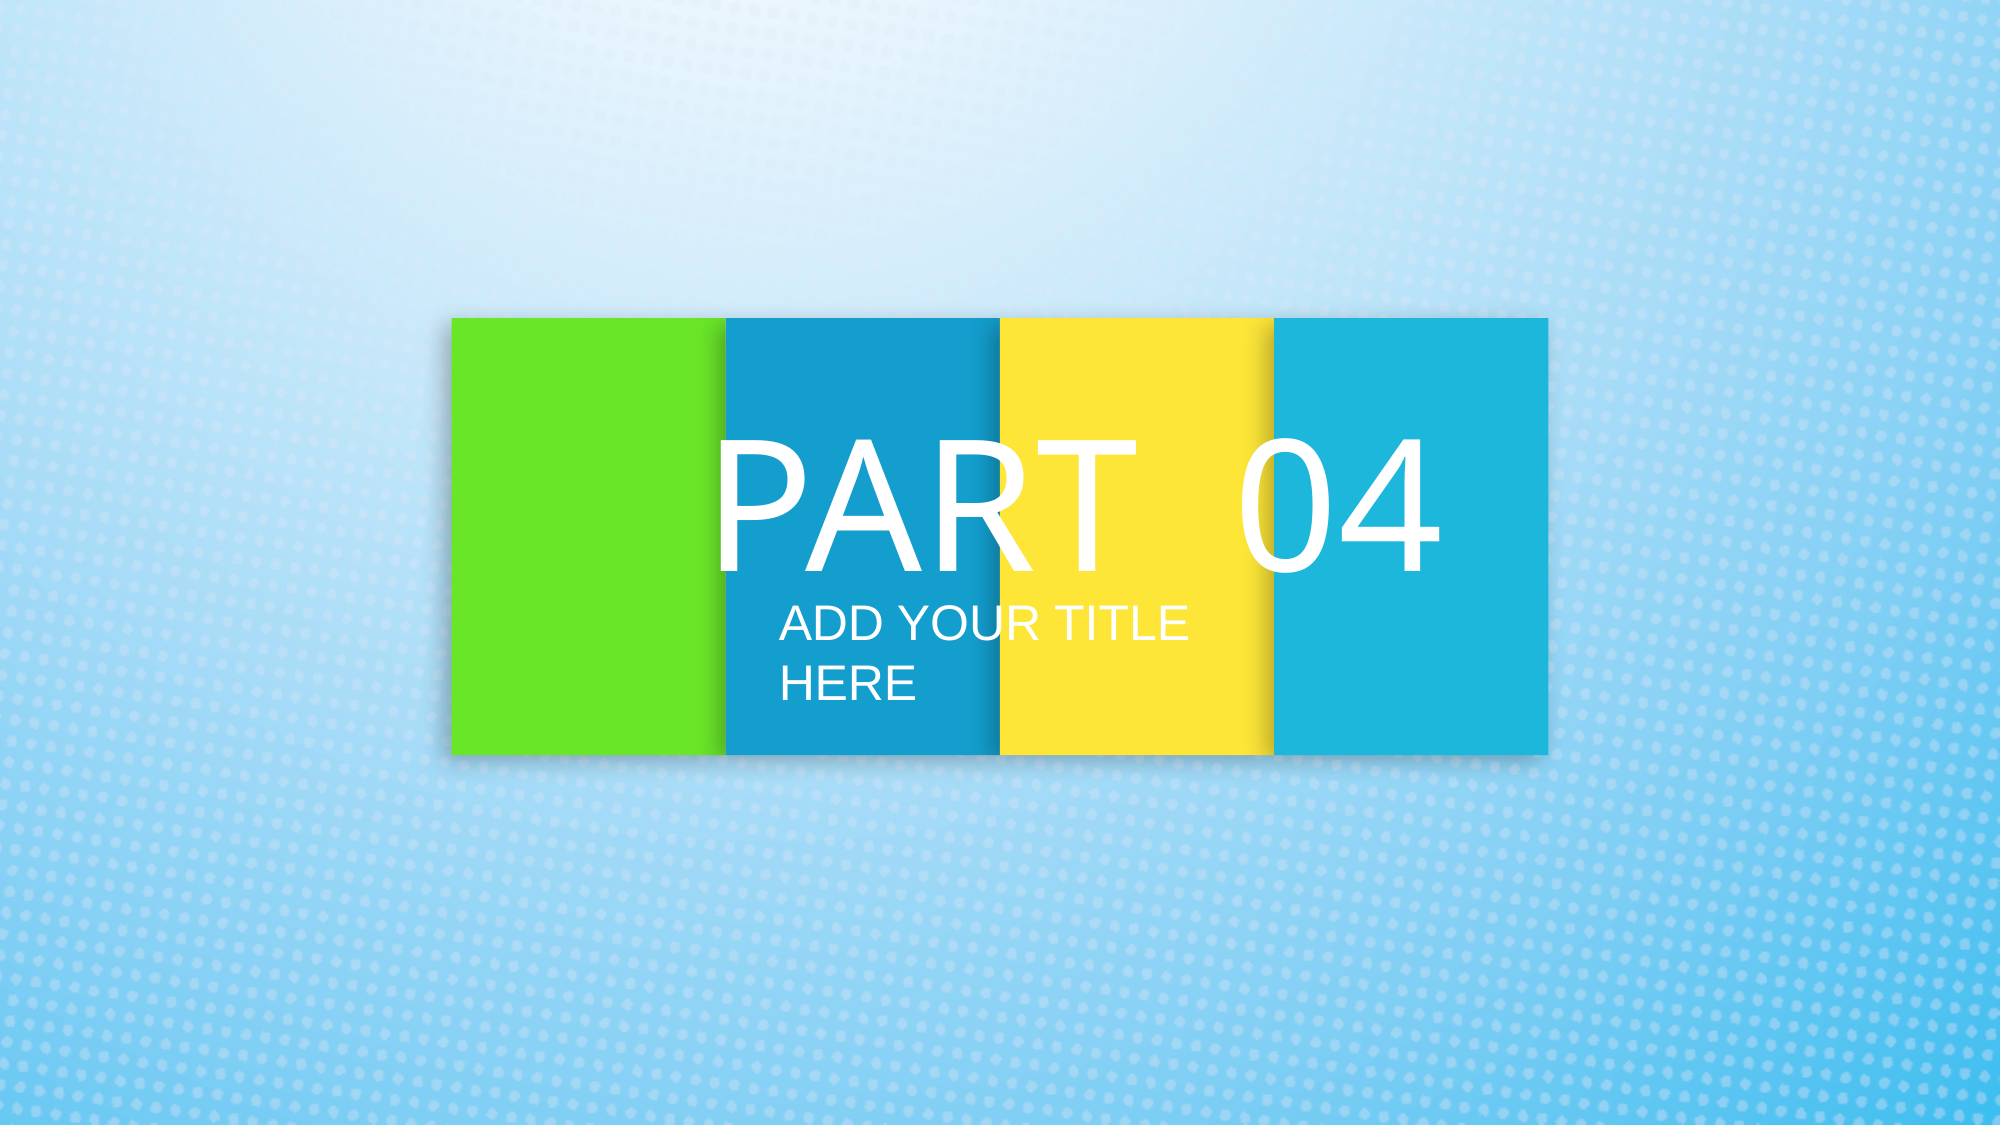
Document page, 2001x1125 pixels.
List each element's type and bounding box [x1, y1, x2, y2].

text_box [451, 318, 1549, 756]
picture [0, 0, 2000, 1125]
